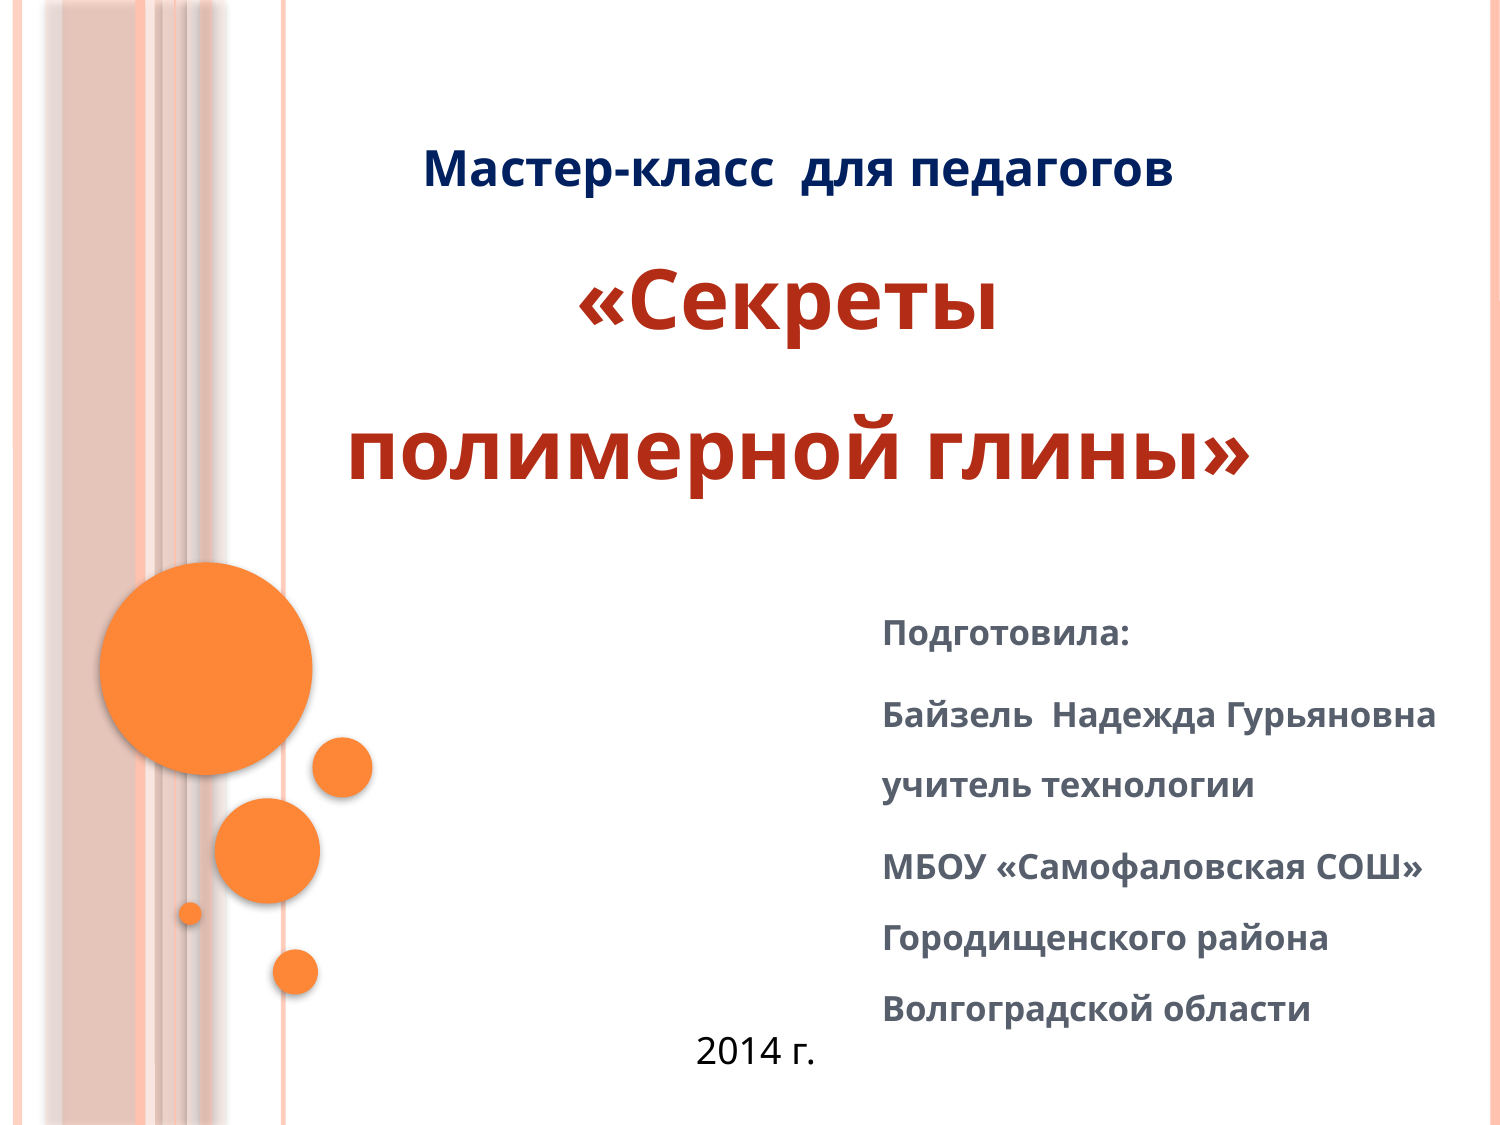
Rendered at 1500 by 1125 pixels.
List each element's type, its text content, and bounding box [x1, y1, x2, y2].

subtitle Подготовила: Байзель Надежда Гурьяновна учитель технологии МБОУ «Самофаловская СОШ» Городищенского района Волгоградской области [867, 574, 1465, 1043]
title Мастер-класс для педагогов «Секреты полимерной глины» [292, 58, 1306, 504]
text_box 2014 г. [681, 1019, 831, 1080]
